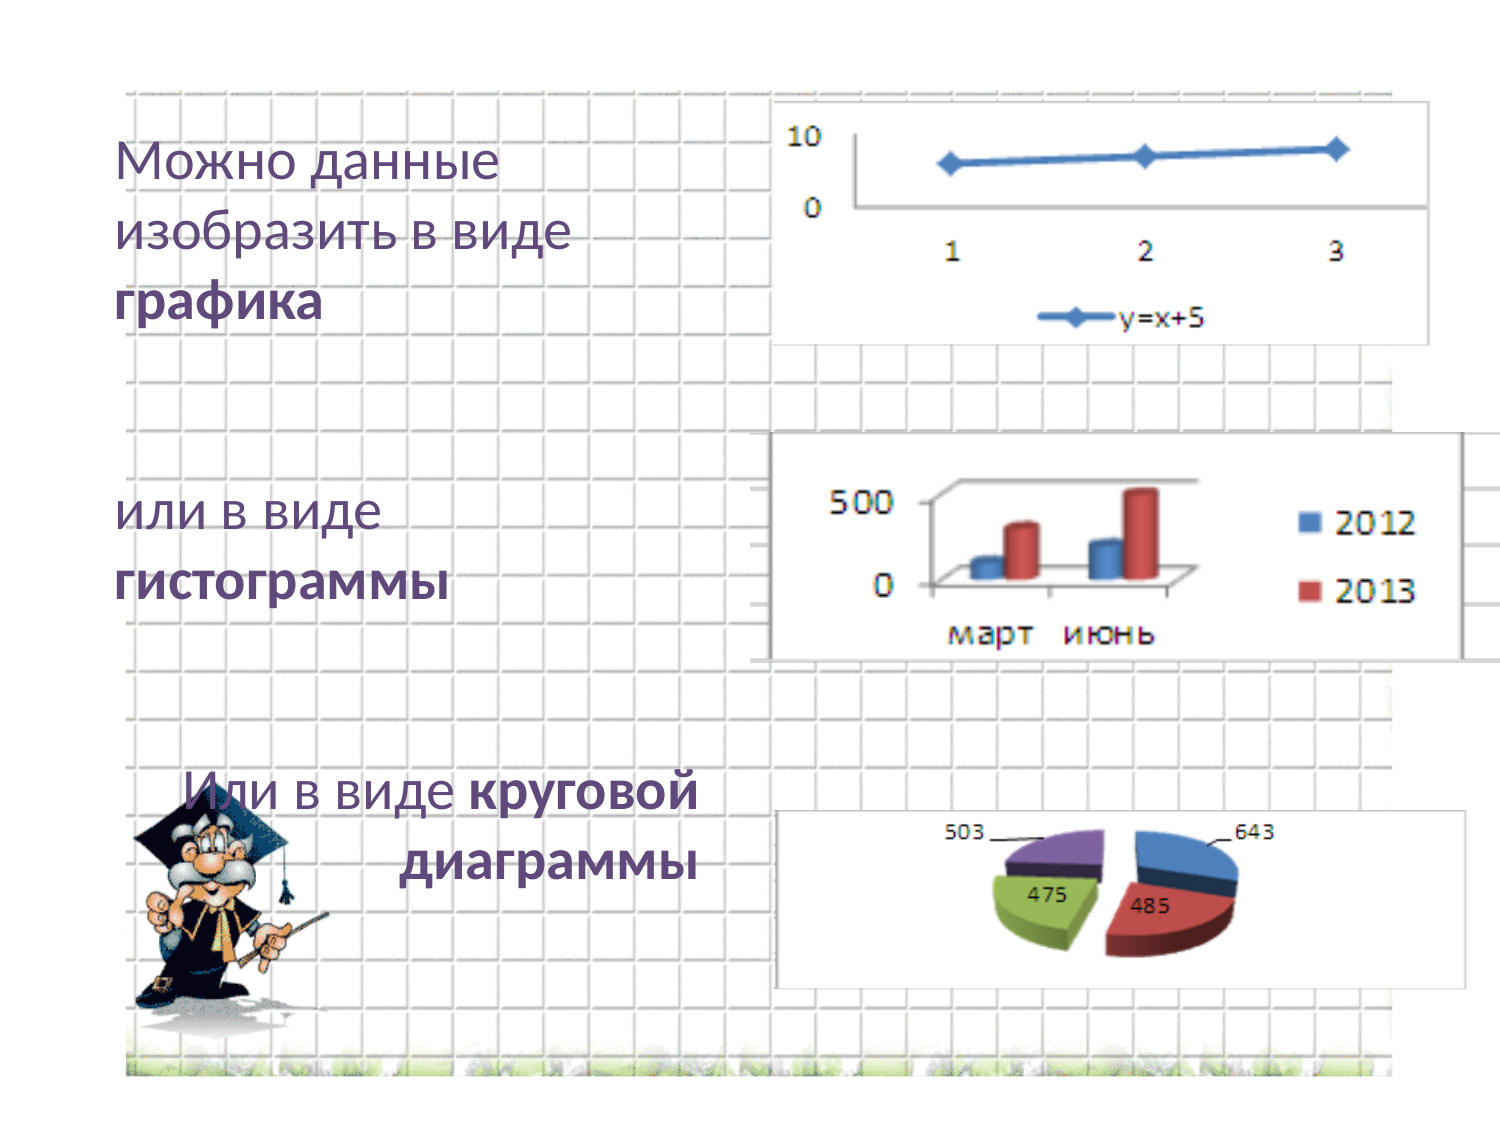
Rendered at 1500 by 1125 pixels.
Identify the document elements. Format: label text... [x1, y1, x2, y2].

picture [0, 0, 1500, 1125]
text_box Можно данные изобразить в виде графика или в виде гистограммы Или в виде круговой диаграммы [100, 113, 715, 899]
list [773, 101, 1436, 352]
